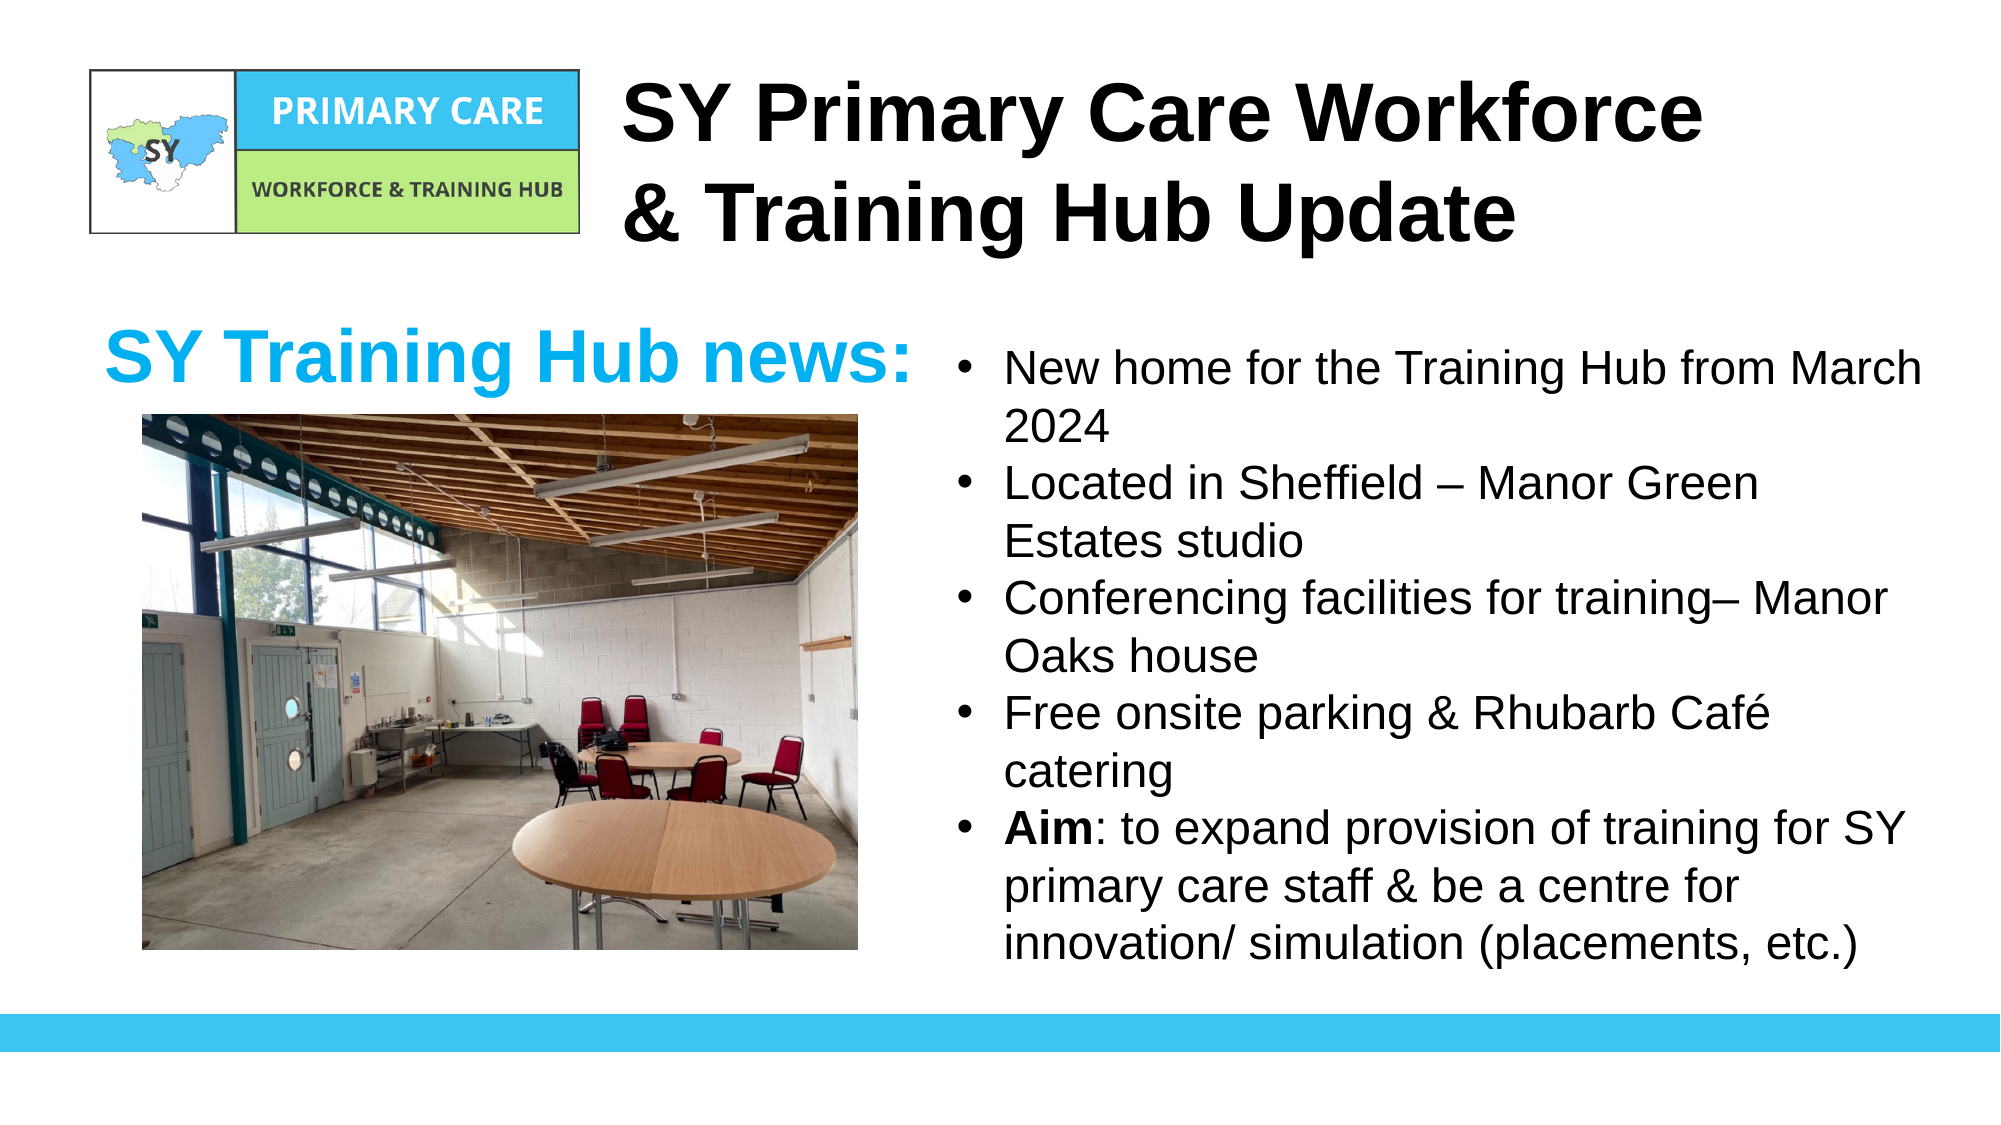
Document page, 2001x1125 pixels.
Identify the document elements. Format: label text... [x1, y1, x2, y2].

text_box SY Primary Care Workforce & Training Hub Update [606, 50, 1790, 266]
text_box [0, 1014, 941, 1052]
text_box [1942, 1014, 2000, 1052]
picture [88, 69, 580, 234]
text_box New home for the Training Hub from March 2024 Located in Sheffield – Manor Green Estates studio Conferencing facilities for training– Manor Oaks house Free onsite parking & Rhubarb Café catering Aim: to expand provision of training for SY primary care staff & be a centre for innovation/ simulation (placements, etc.) [941, 329, 1942, 1092]
picture [142, 414, 859, 950]
text_box SY Training Hub news: [89, 299, 1913, 495]
